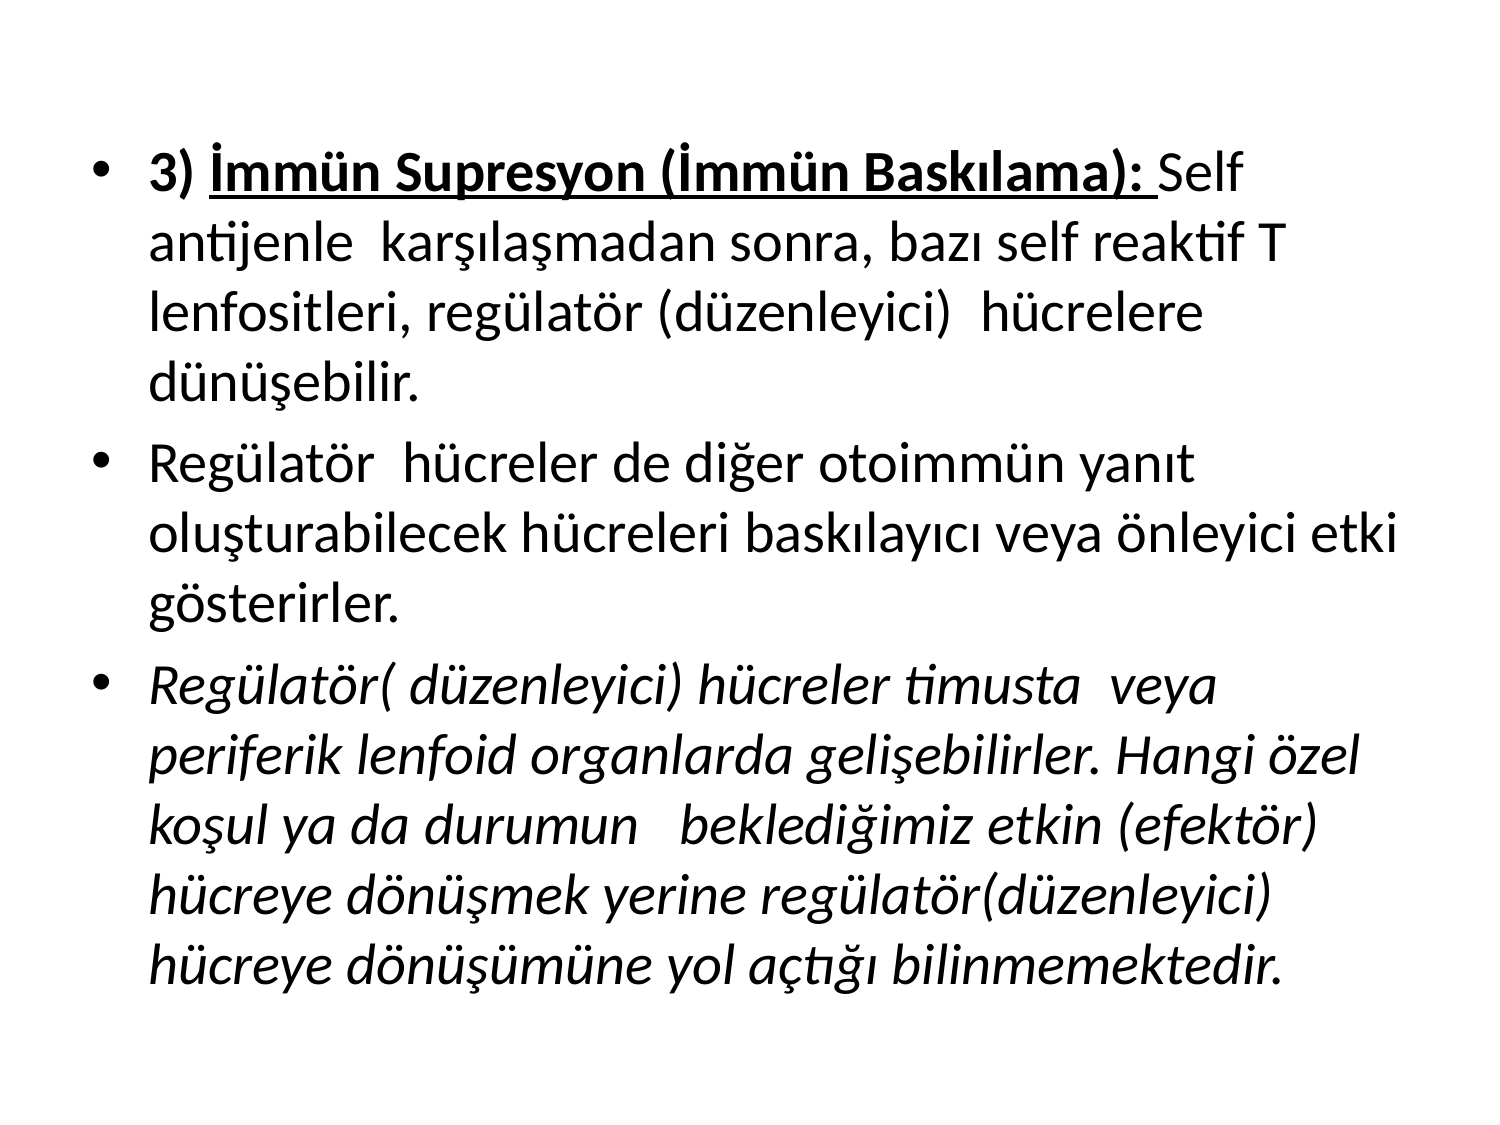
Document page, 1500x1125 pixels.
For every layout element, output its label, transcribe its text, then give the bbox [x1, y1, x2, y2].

list 3) İmmün Supresyon (İmmün Baskılama): Self antijenle karşılaşmadan sonra, bazı self reaktif T lenfositleri, regülatör (düzenleyici) hücrelere dünüşebilir. Regülatör hücreler de diğer otoimmün yanıt oluşturabilecek hücreleri baskılayıcı veya önleyici etki gösterirler. Regülatör( düzenleyici) hücreler timusta veya periferik lenfoid organlarda gelişebilirler. Hangi özel koşul ya da durumun beklediğimiz etkin (efektör) hücreye dönüşmek yerine regülatör(düzenleyici) hücreye dönüşümüne yol açtığı bilinmemektedir. [76, 125, 1427, 1125]
